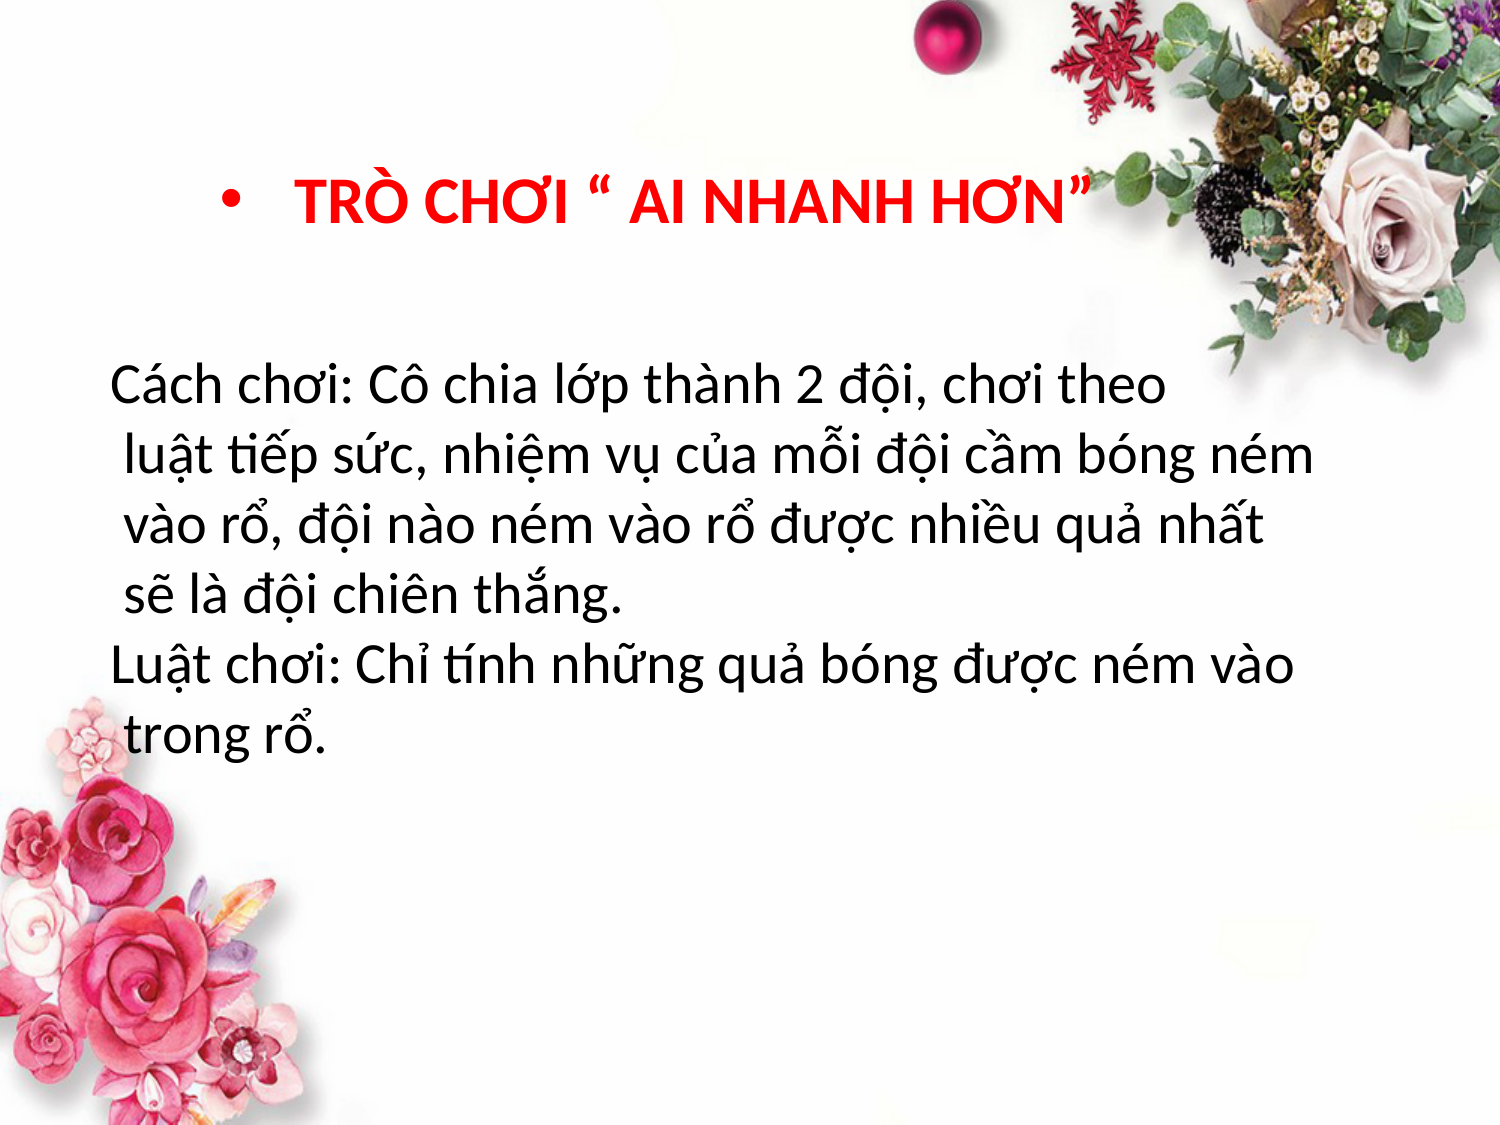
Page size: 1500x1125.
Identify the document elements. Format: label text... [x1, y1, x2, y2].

picture [0, 0, 1500, 1125]
text_box Cách chơi: Cô chia lớp thành 2 đội, chơi theo luật tiếp sức, nhiệm vụ của mỗi đội cầm bóng ném vào rổ, đội nào ném vào rổ được nhiều quả nhất sẽ là đội chiên thắng. Luật chơi: Chỉ tính những quả bóng được ném vào trong rổ. [95, 337, 1331, 773]
text_box TRÒ CHƠI “ AI NHANH HƠN” [204, 149, 1112, 245]
